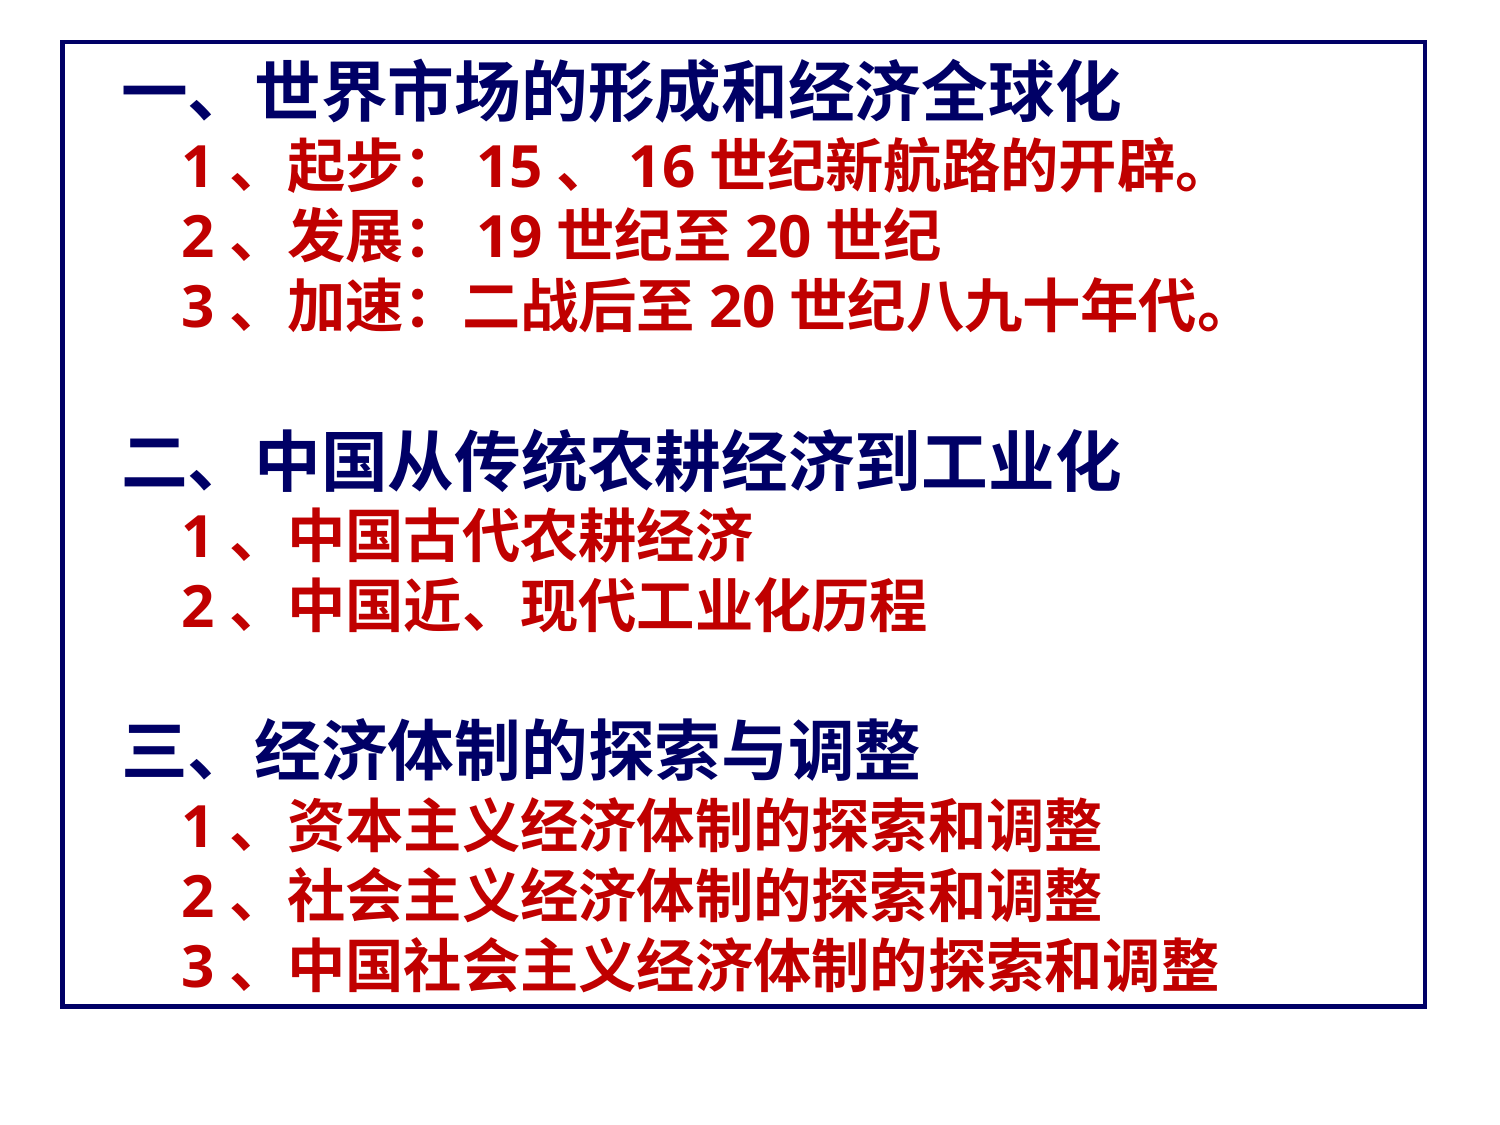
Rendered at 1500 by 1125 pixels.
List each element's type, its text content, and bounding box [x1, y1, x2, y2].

text_box 一、世界市场的形成和经济全球化 1、起步：15、16世纪新航路的开辟。 2、发展：19世纪至20世纪 3、加速：二战后至20世纪八九十年代。 二、中国从传统农耕经济到工业化 1、中国古代农耕经济 2、中国近、现代工业化历程 三、经济体制的探索与调整 1、资本主义经济体制的探索和调整 2、社会主义经济体制的探索和调整 3、中国社会主义经济体制的探索和调整 [62, 42, 1425, 1007]
